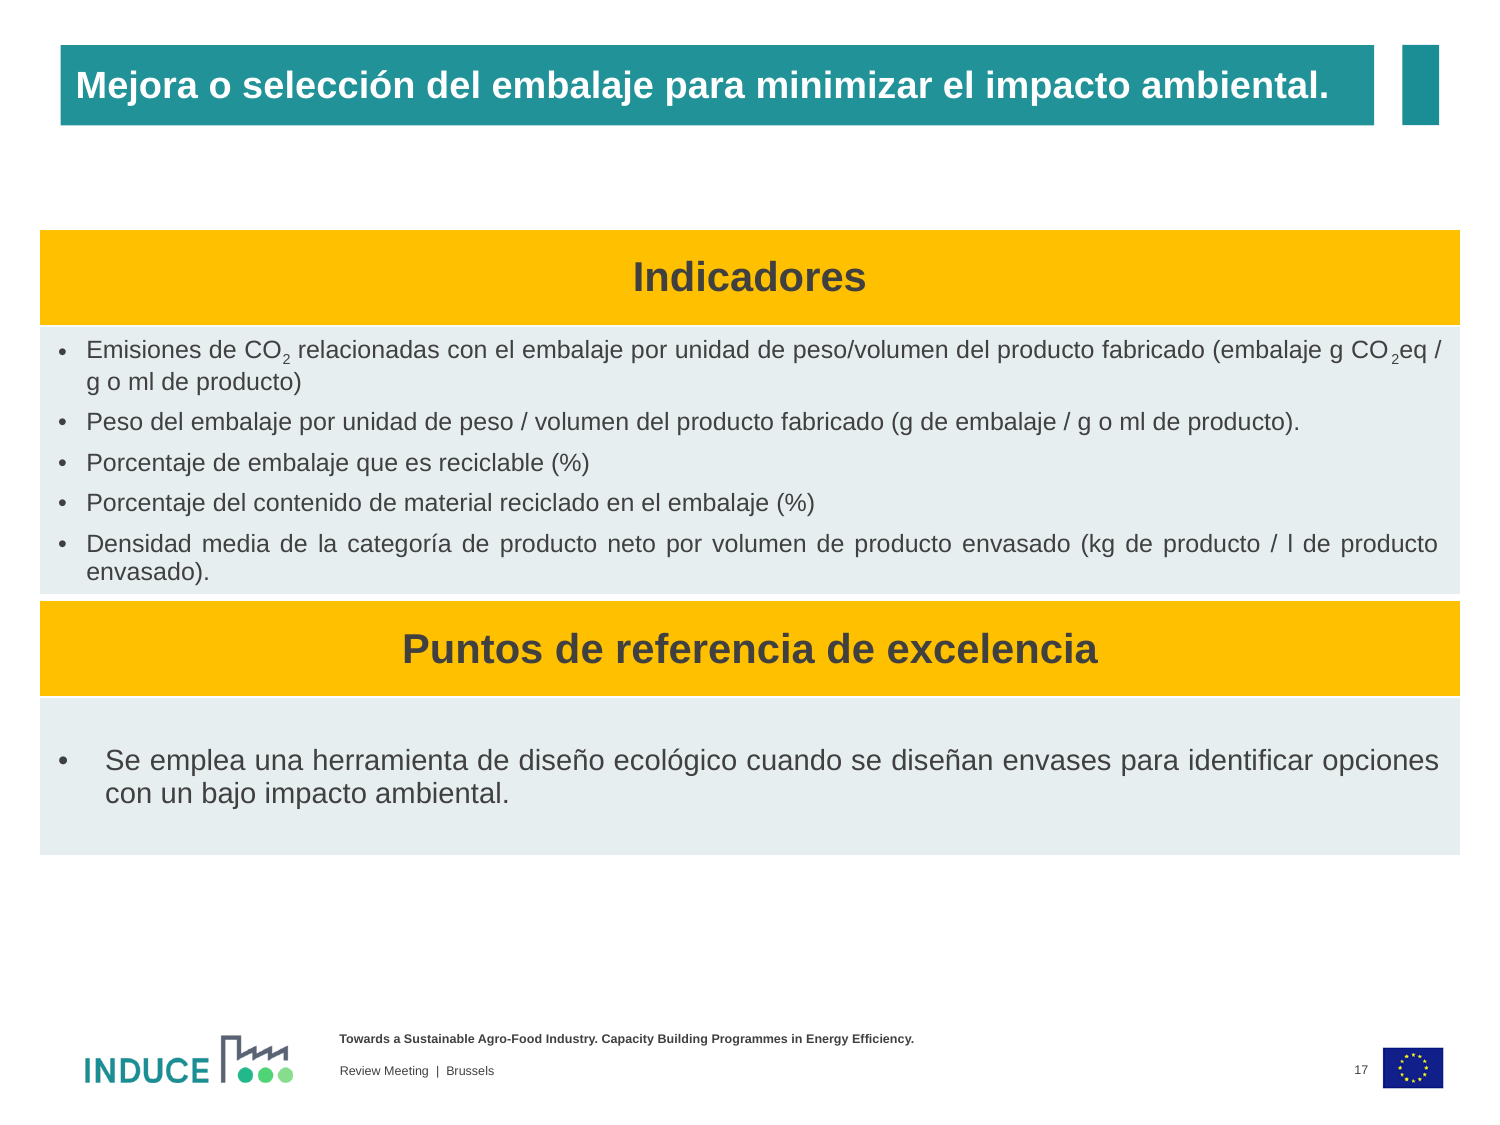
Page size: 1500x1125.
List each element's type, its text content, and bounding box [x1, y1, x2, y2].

text_box [1402, 44, 1440, 126]
text_box Mejora o selección del embalaje para minimizar el impacto ambiental. [60, 45, 1375, 126]
table_header Indicadores [40, 230, 1460, 325]
table_header Puntos de referencia de excelencia [40, 601, 1460, 696]
picture [83, 1033, 295, 1085]
table_cell Emisiones de CO2 relacionadas con el embalaje por unidad de peso/volumen del producto fabricado (embalaje g CO2eq / g o ml de producto) Peso del embalaje por unidad de peso / volumen del producto fabricado (g de embalaje / g o ml de producto). Porcentaje de embalaje que es reciclable (%) Porcentaje del contenido de material reciclado en el embalaje (%) Densidad media de la categoría de producto neto por volumen de producto envasado (kg de producto / l de producto envasado). [40, 327, 1460, 594]
picture [1373, 1038, 1450, 1094]
table_cell Se emplea una herramienta de diseño ecológico cuando se diseñan envases para identificar opciones con un bajo impacto ambiental. [40, 698, 1460, 855]
footer Review Meeting | Brussels [324, 1055, 1151, 1085]
slide_number 17 [1289, 1055, 1375, 1085]
